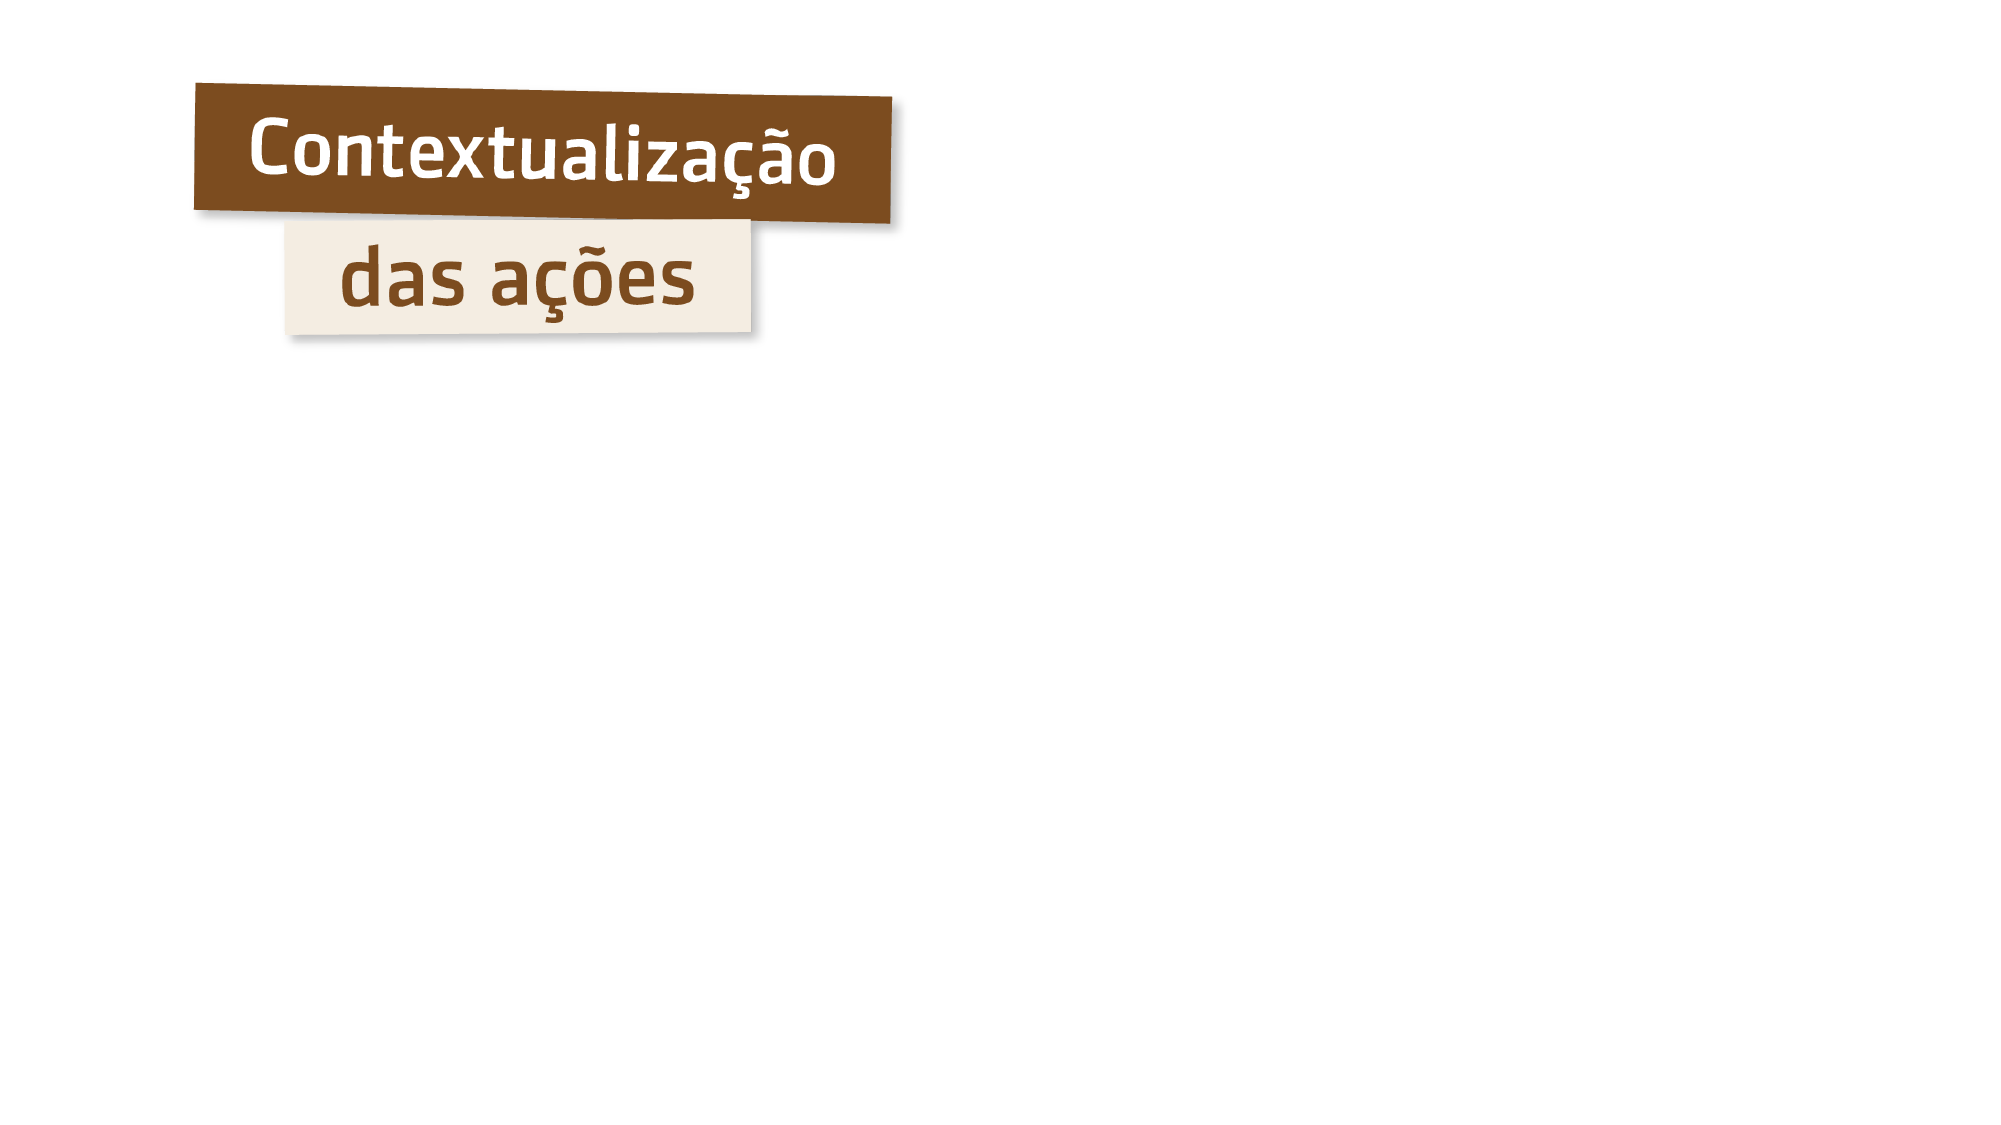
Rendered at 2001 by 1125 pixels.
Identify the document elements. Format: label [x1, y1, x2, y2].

picture [139, 0, 946, 413]
